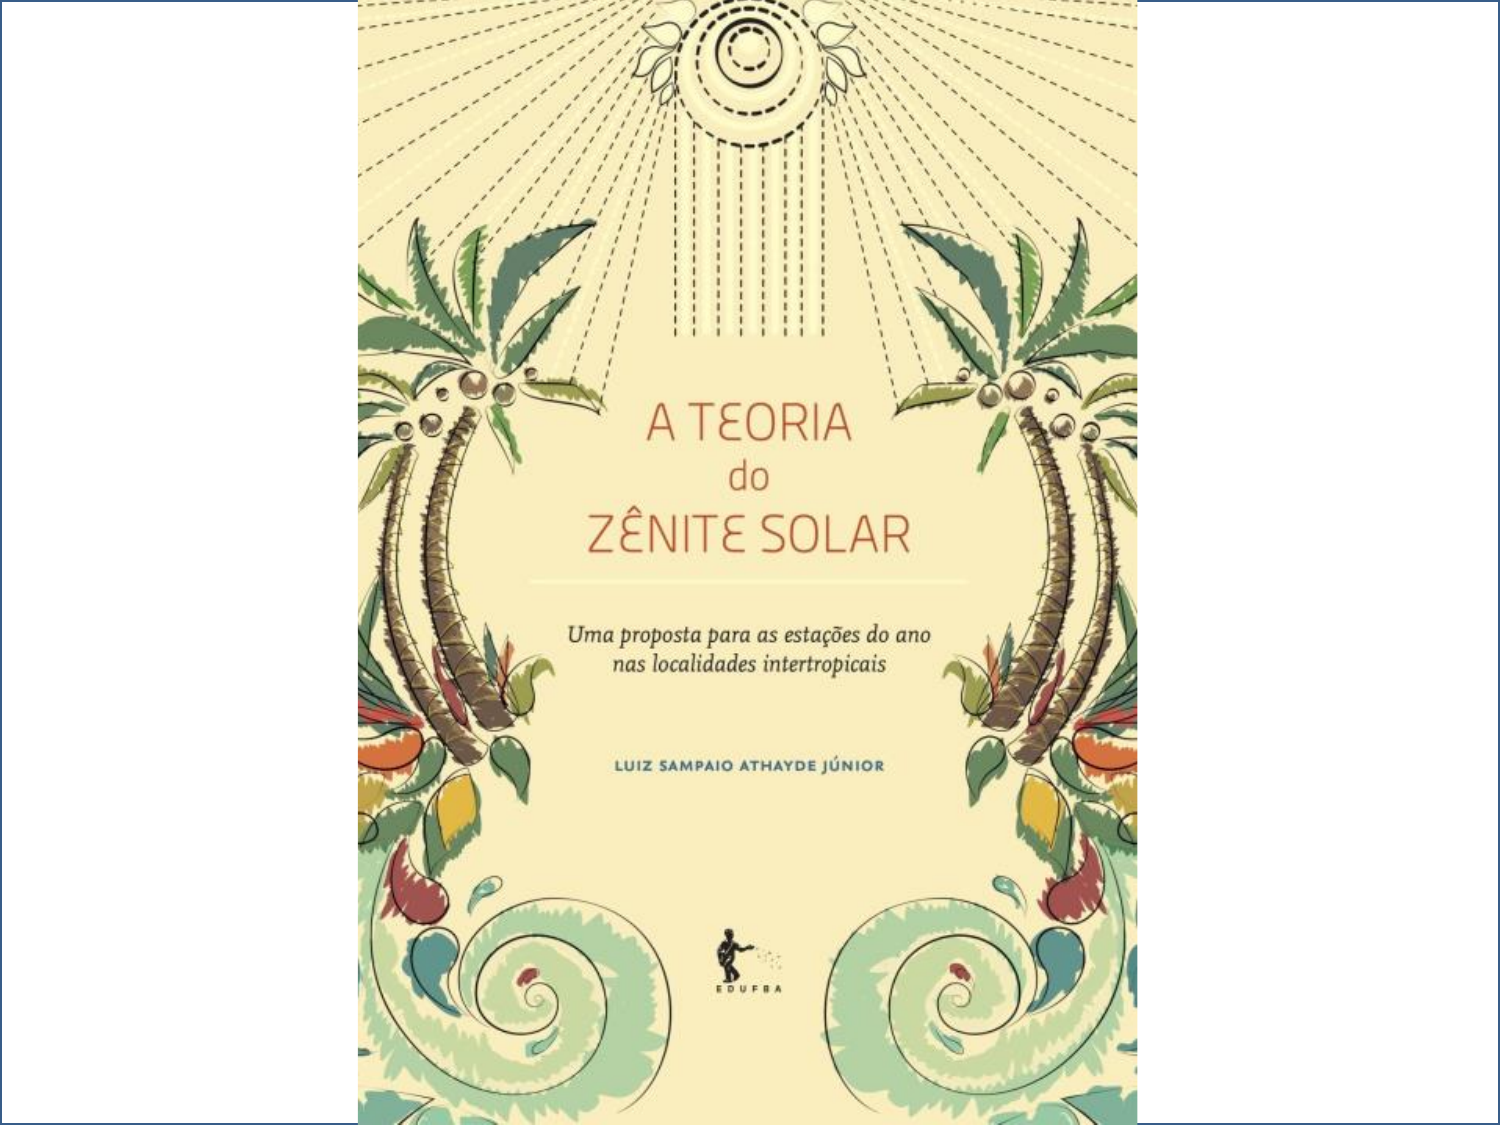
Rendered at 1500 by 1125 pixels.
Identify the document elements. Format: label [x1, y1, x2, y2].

text_box [357, 0, 1138, 1125]
text_box [0, 0, 357, 1125]
text_box [1138, 0, 1500, 1125]
